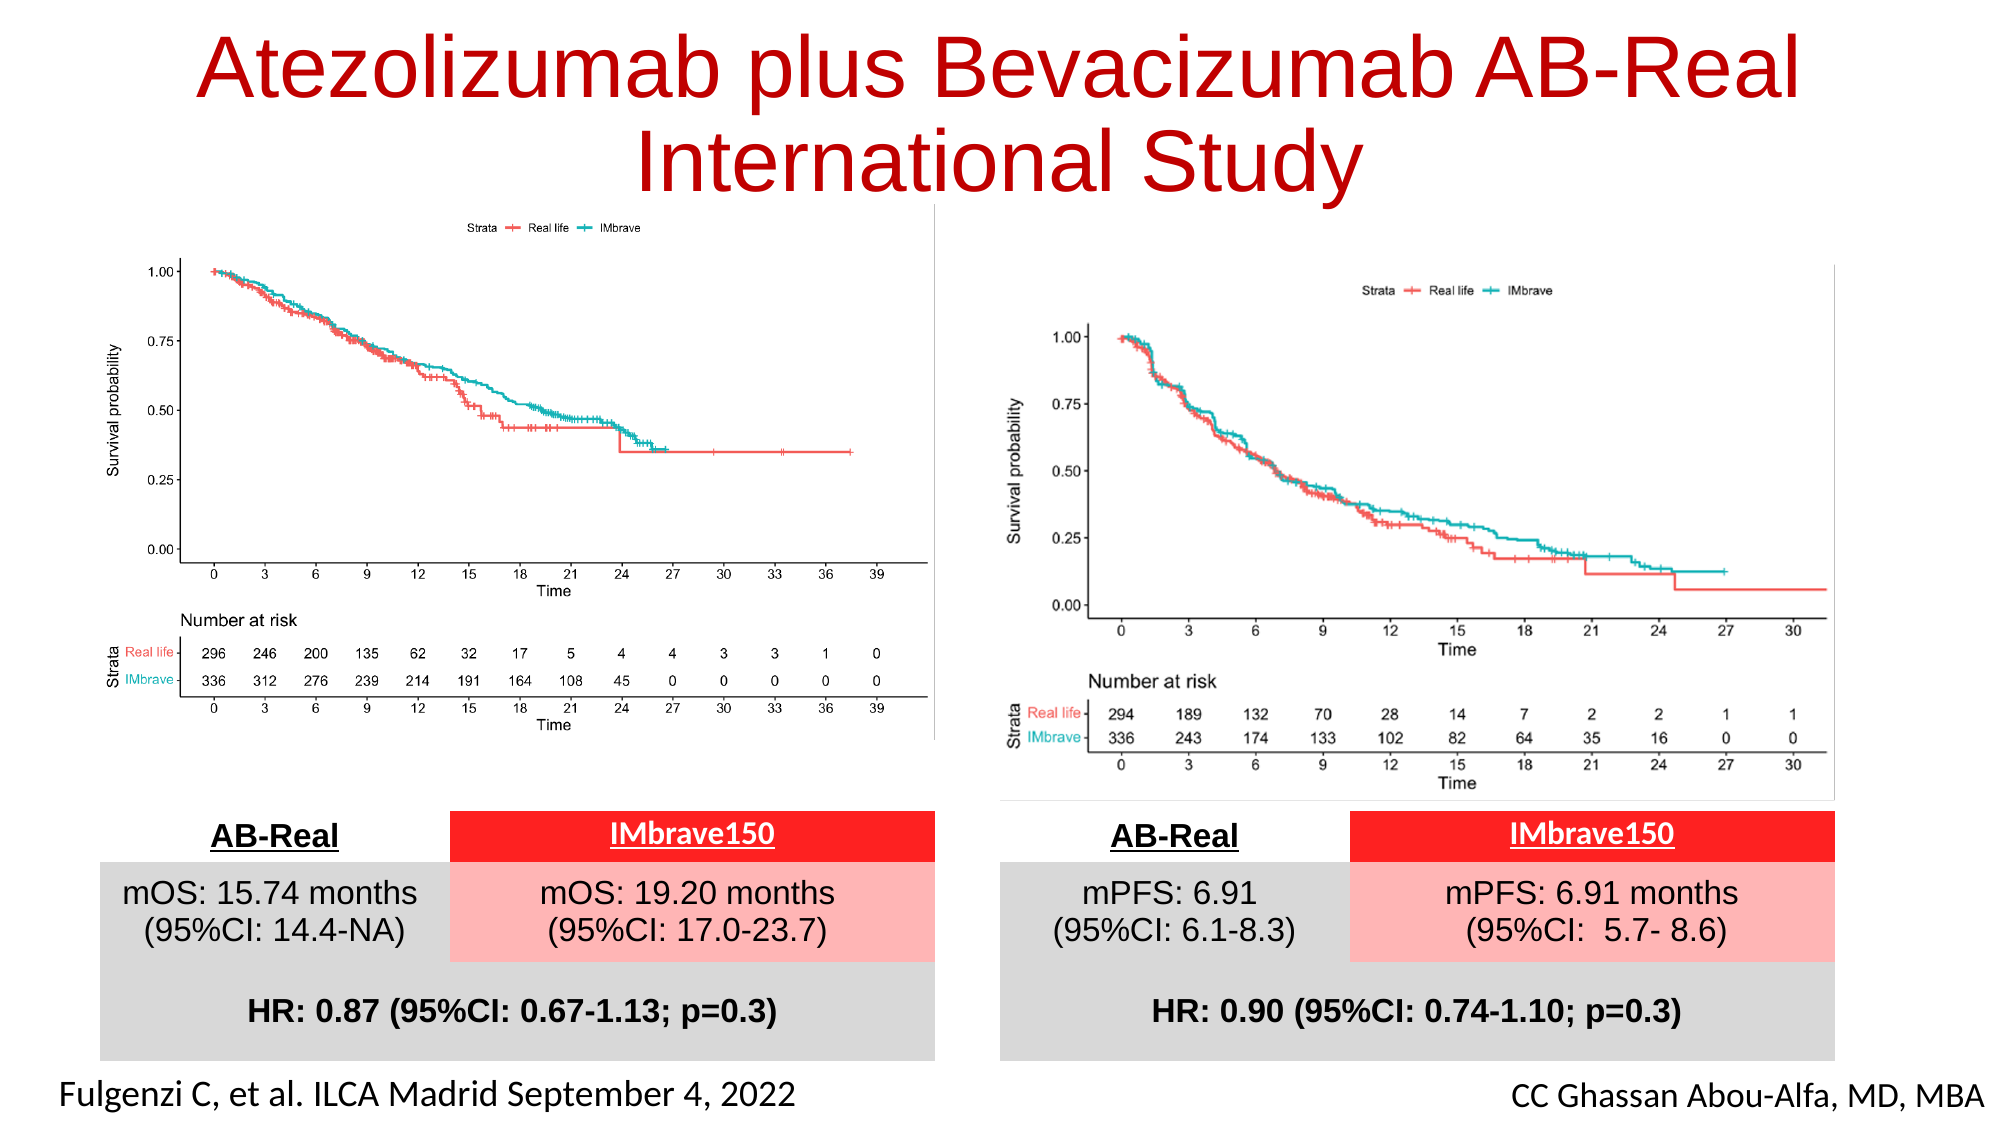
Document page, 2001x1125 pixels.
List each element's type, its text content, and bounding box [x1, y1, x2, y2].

table_header AB-Real [100, 811, 450, 862]
table_header IMbrave150 [1350, 811, 1835, 862]
picture [999, 263, 1835, 801]
table_header AB-Real [1000, 811, 1350, 862]
table_cell HR: 0.87 (95%CI: 0.67-1.13; p=0.3) [100, 962, 935, 1061]
text_box Fulgenzi C, et al. ILCA Madrid September 4, 2022 [43, 1061, 812, 1122]
table_cell mOS: 15.74 months (95%CI: 14.4-NA) [100, 862, 450, 962]
table_cell mOS: 19.20 months (95%CI: 17.0-23.7) [450, 862, 935, 962]
table_cell mPFS: 6.91 (95%CI: 6.1-8.3) [1000, 862, 1350, 962]
text_box CC Ghassan Abou-Alfa, MD, MBA [1082, 1064, 2000, 1122]
table_header IMbrave150 [450, 811, 935, 862]
table_cell mPFS: 6.91 months (95%CI: 5.7- 8.6) [1350, 862, 1835, 962]
table_cell HR: 0.90 (95%CI: 0.74-1.10; p=0.3) [1000, 962, 1835, 1061]
picture [99, 204, 935, 740]
title Atezolizumab plus Bevacizumab AB-Real International Study [89, 14, 1911, 160]
